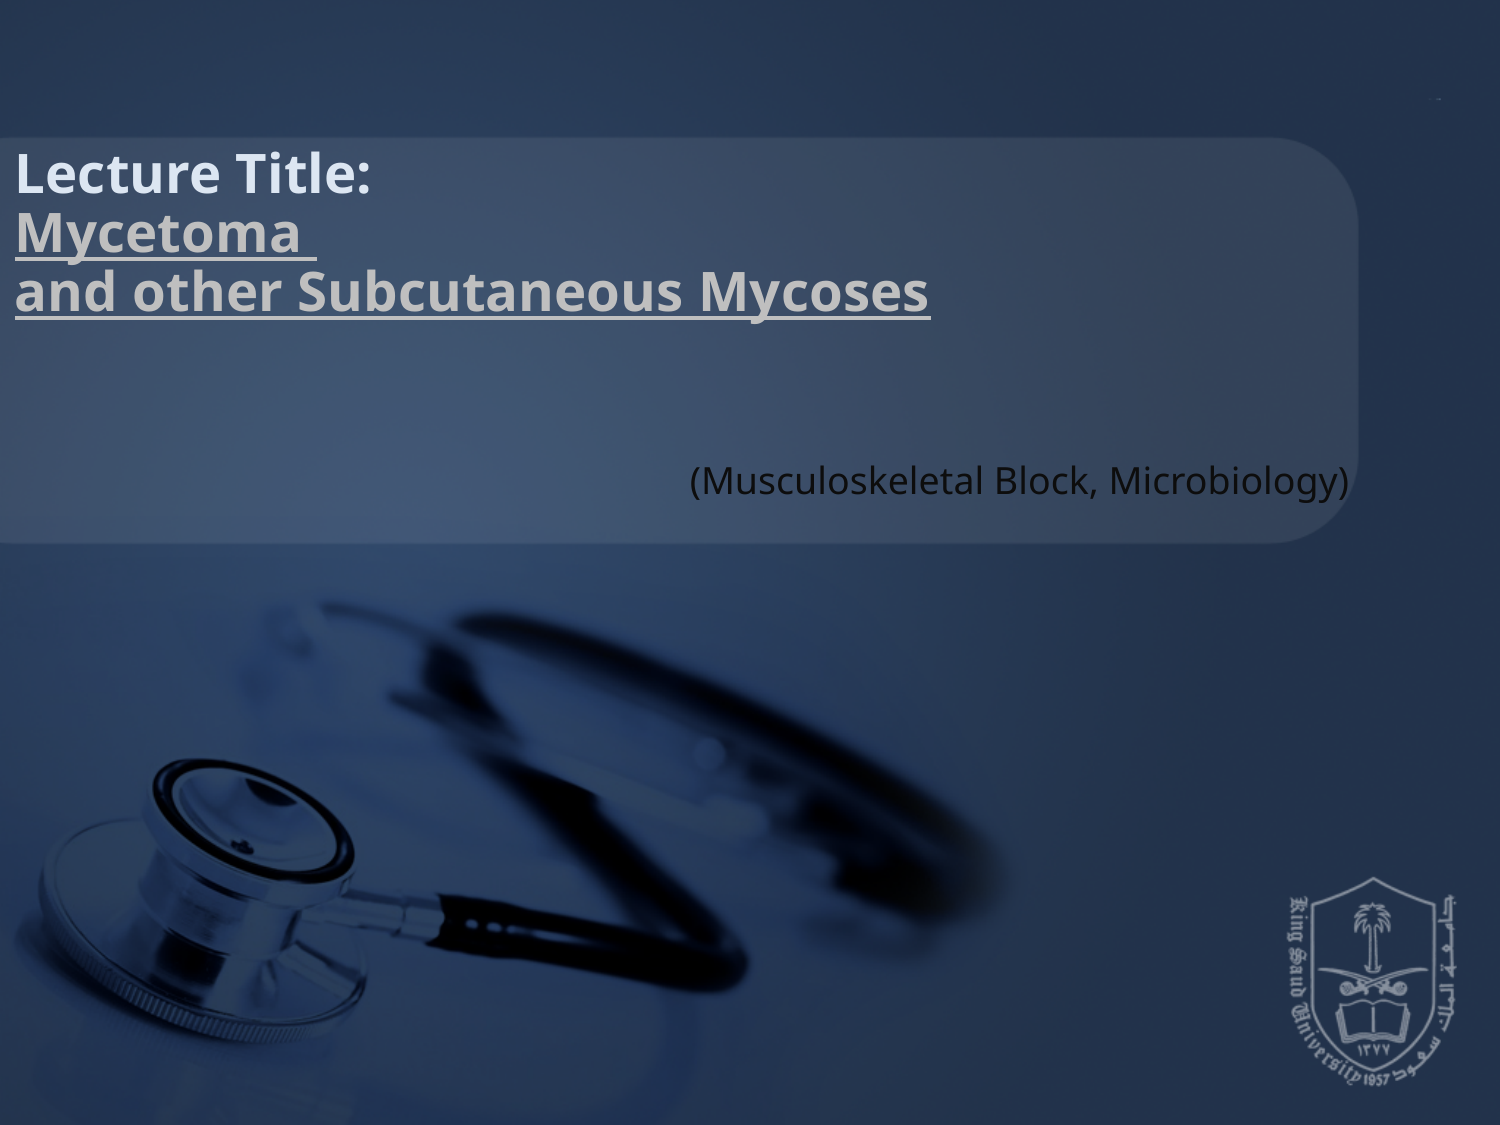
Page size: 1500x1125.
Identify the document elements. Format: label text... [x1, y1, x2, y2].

text_box Lecture Title: Mycetoma and other Subcutaneous Mycoses [0, 137, 1450, 450]
picture [0, 0, 1500, 1125]
text_box (Musculoskeletal Block, Microbiology) [675, 449, 1400, 510]
